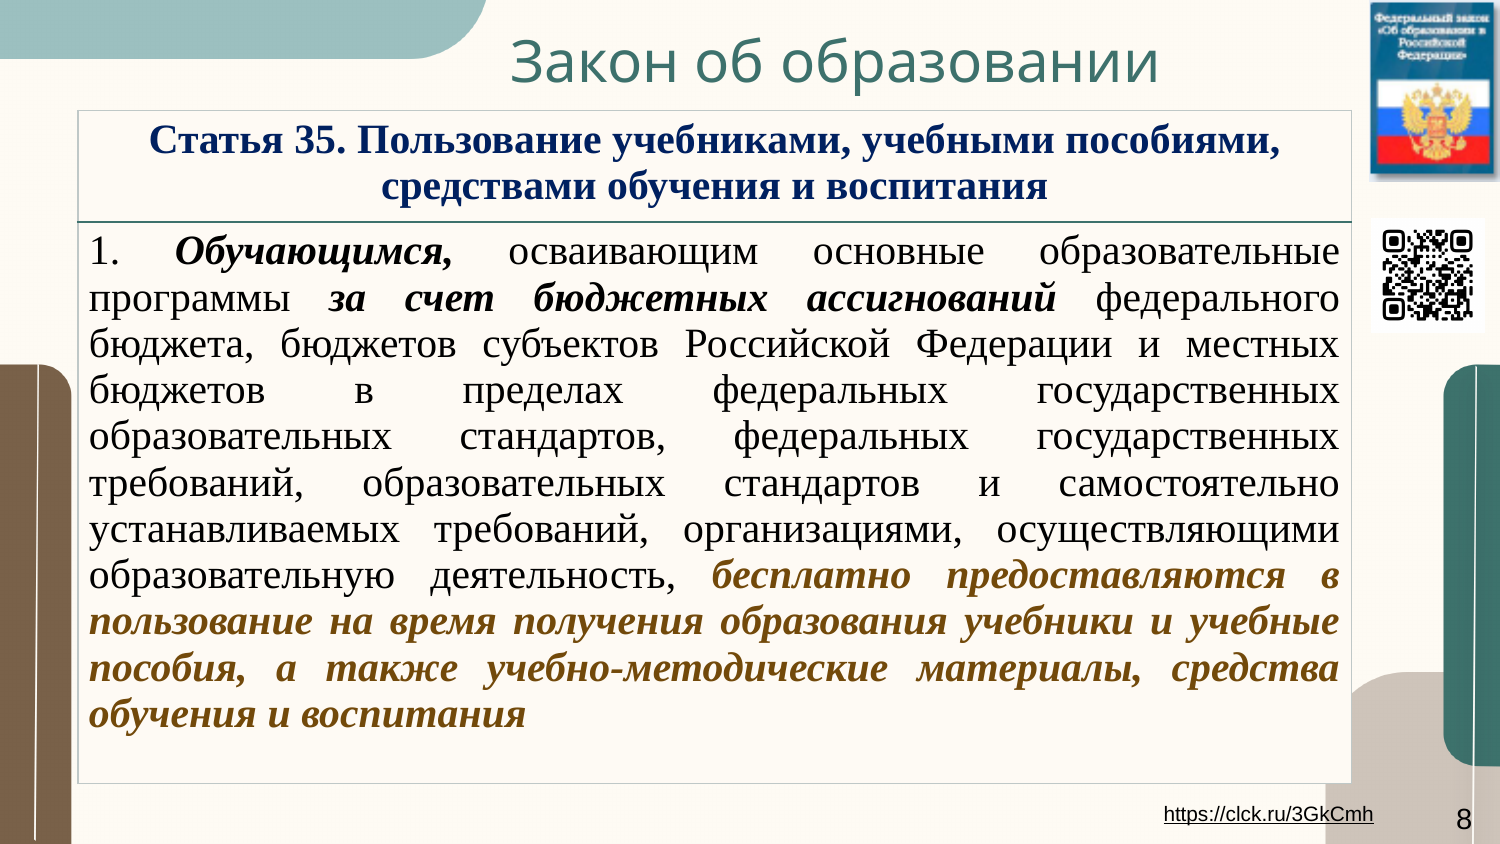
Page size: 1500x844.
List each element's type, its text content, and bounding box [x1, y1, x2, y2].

title Закон об образовании [188, 9, 1363, 173]
text_box 8 [1428, 793, 1500, 843]
text_box https://clck.ru/3GkCmh [1148, 793, 1395, 833]
table_header Статья 35. Пользование учебниками, учебными пособиями, средствами обучения и воспитания [79, 111, 1351, 221]
table_cell 1. Обучающимся, осваивающим основные образовательные программы за счет бюджетных ассигнований федерального бюджета, бюджетов субъектов Российской Федерации и местных бюджетов в пределах федеральных государственных образовательных стандартов, федеральных государственных требований, образовательных стандартов и самостоятельно устанавливаемых требований, организациями, осуществляющими образовательную деятельность, бесплатно предоставляются в пользование на время получения образования учебники и учебные пособия, а также учебно-методические материалы, средства обучения и воспитания [79, 223, 1351, 783]
picture [0, 0, 1500, 844]
